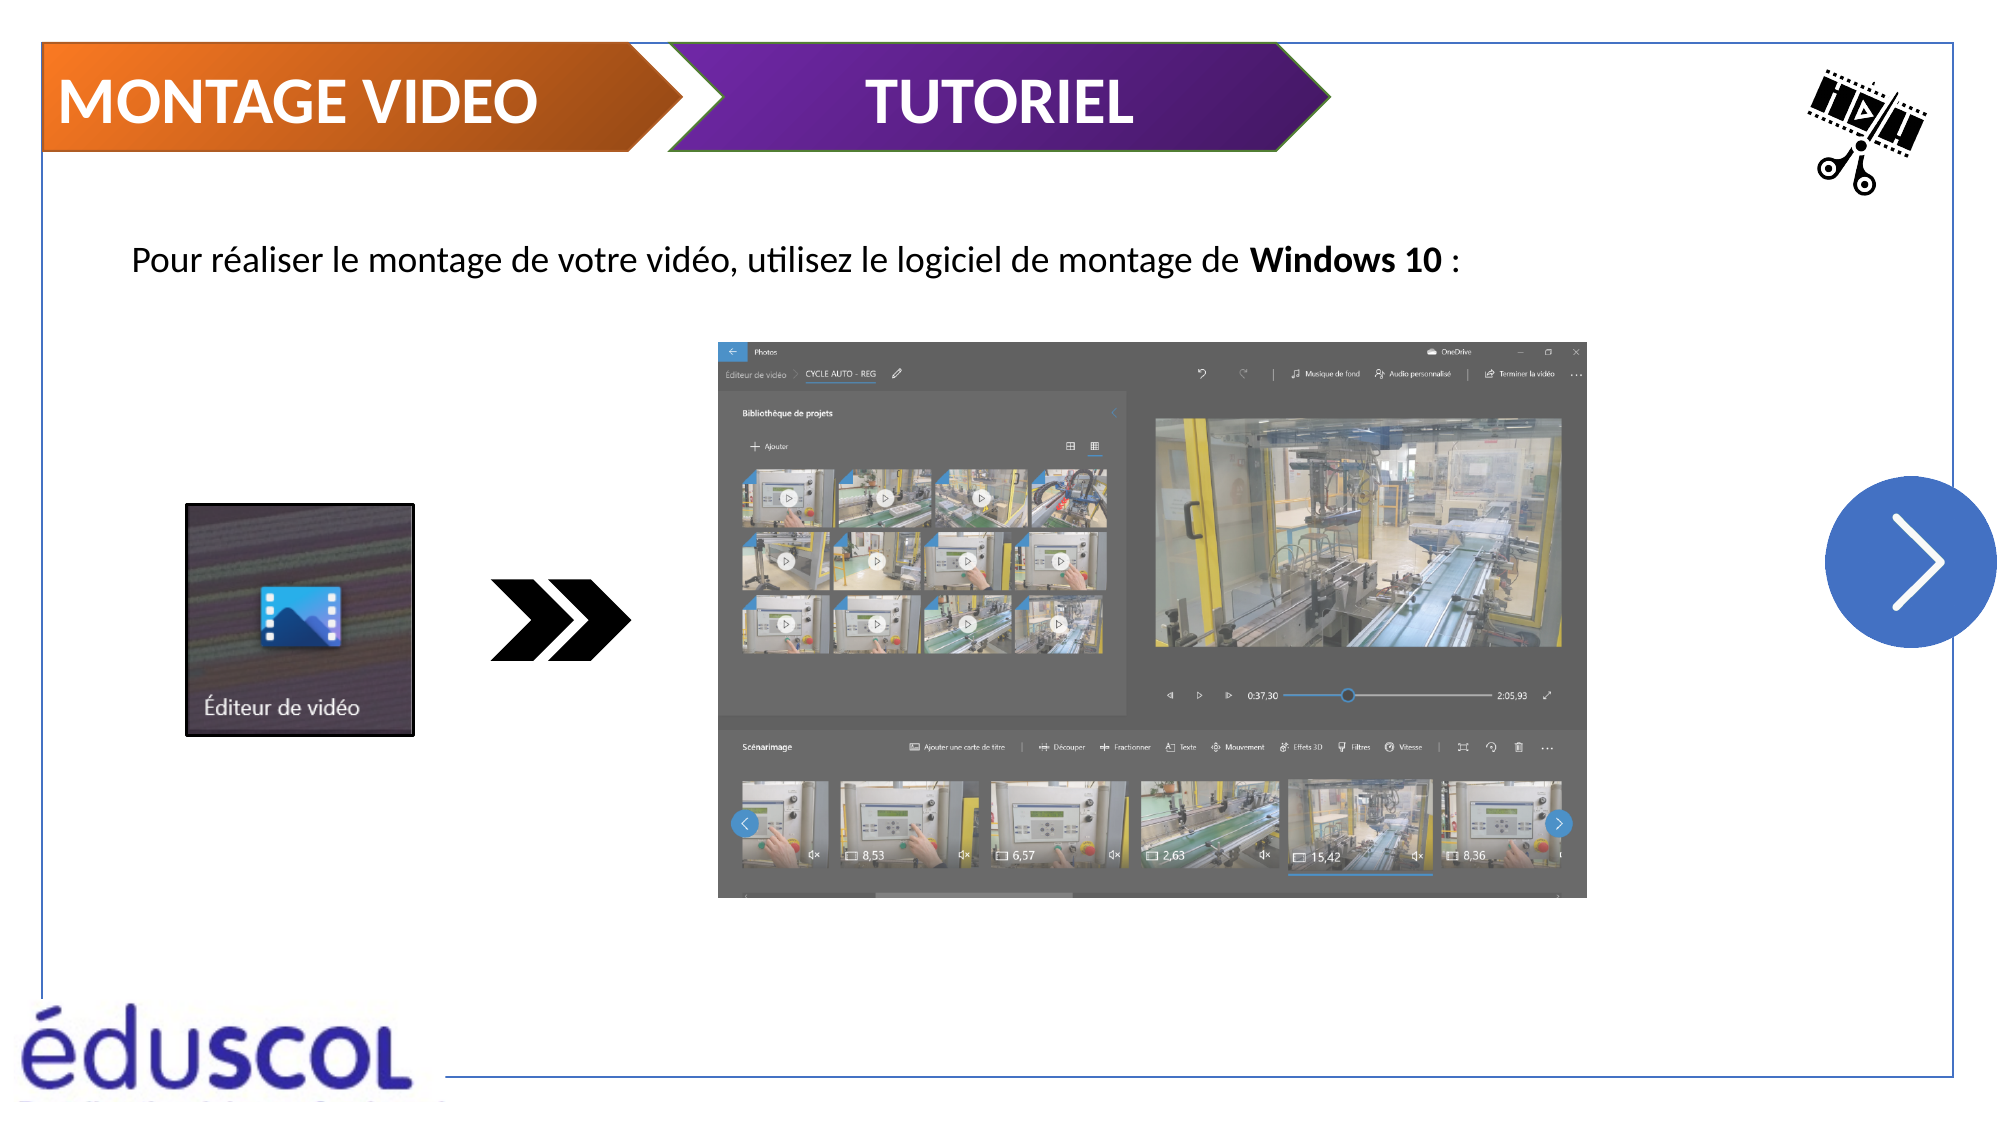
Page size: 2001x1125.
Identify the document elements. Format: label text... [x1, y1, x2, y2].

picture [187, 506, 412, 734]
text_box TUTORIEL [667, 41, 1332, 152]
text_box MONTAGE VIDEO [42, 41, 684, 152]
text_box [493, 580, 630, 660]
picture [13, 999, 446, 1102]
picture [1787, 63, 1929, 205]
picture [1825, 476, 1997, 648]
text_box Pour réaliser le montage de votre vidéo, utilisez le logiciel de montage de Windows 10 : [116, 227, 1605, 287]
picture [718, 342, 1587, 898]
